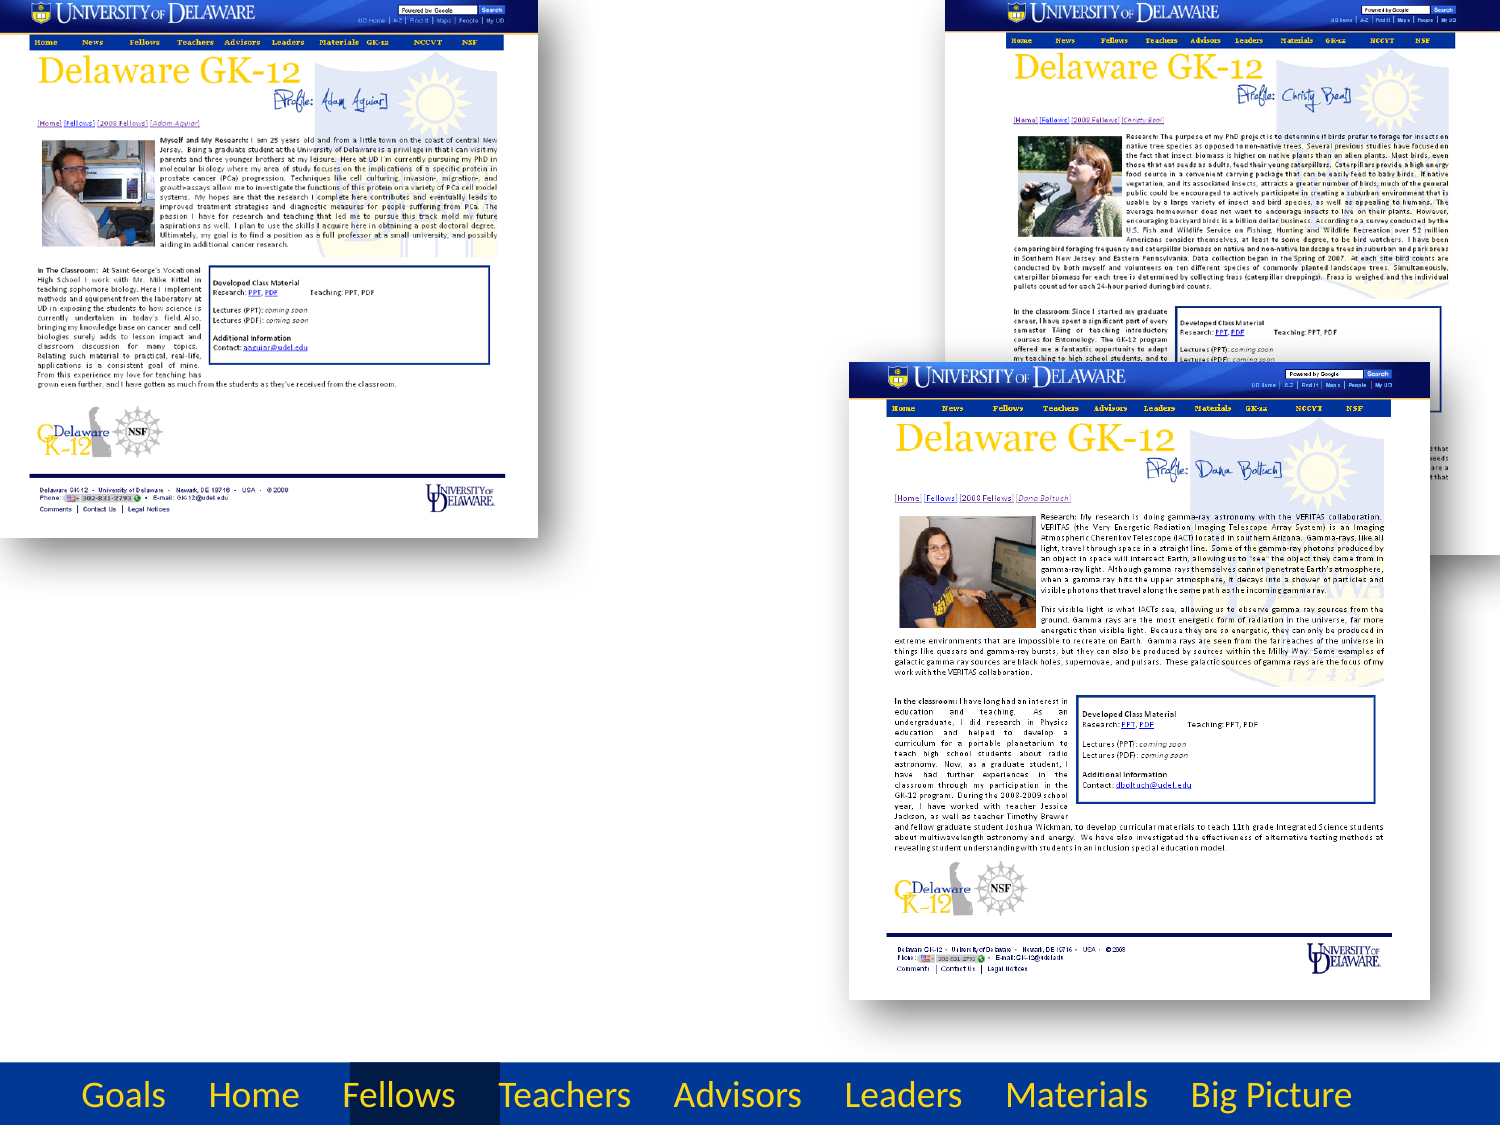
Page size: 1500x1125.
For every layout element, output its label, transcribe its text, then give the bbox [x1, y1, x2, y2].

text_box [0, 1060, 348, 1125]
picture [849, 0, 1500, 1001]
text_box [502, 1060, 1500, 1125]
picture [0, 0, 538, 538]
text_box Goals Home Fellows Teachers Advisors Leaders Materials Big Picture [24, 1062, 1463, 1123]
